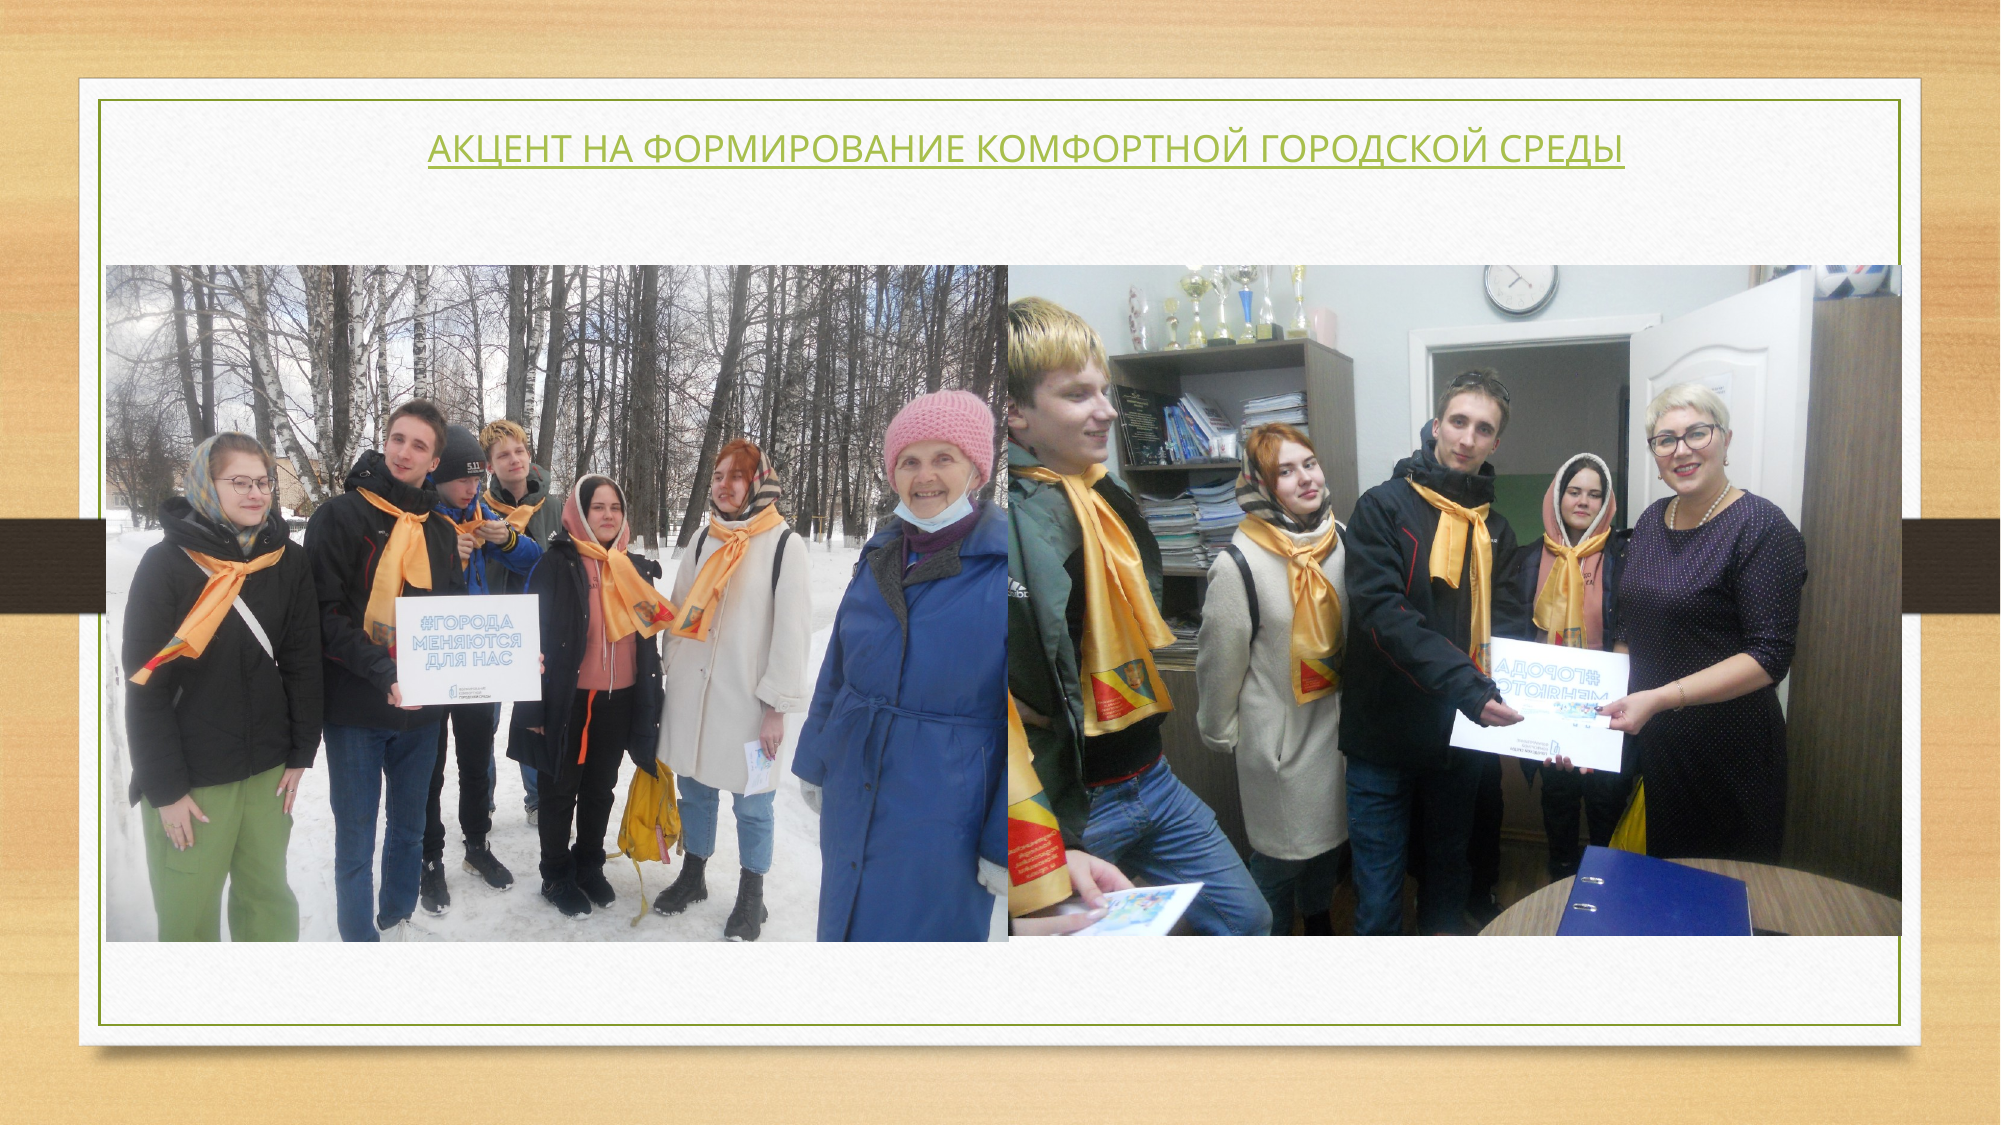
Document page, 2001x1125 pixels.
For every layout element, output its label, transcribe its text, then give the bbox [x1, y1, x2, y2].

picture [0, 0, 2001, 1125]
text_box АКЦЕНТ НА ФОРМИРОВАНИЕ КОМФОРТНОЙ ГОРОДСКОЙ СРЕДЫ [403, 117, 1649, 184]
